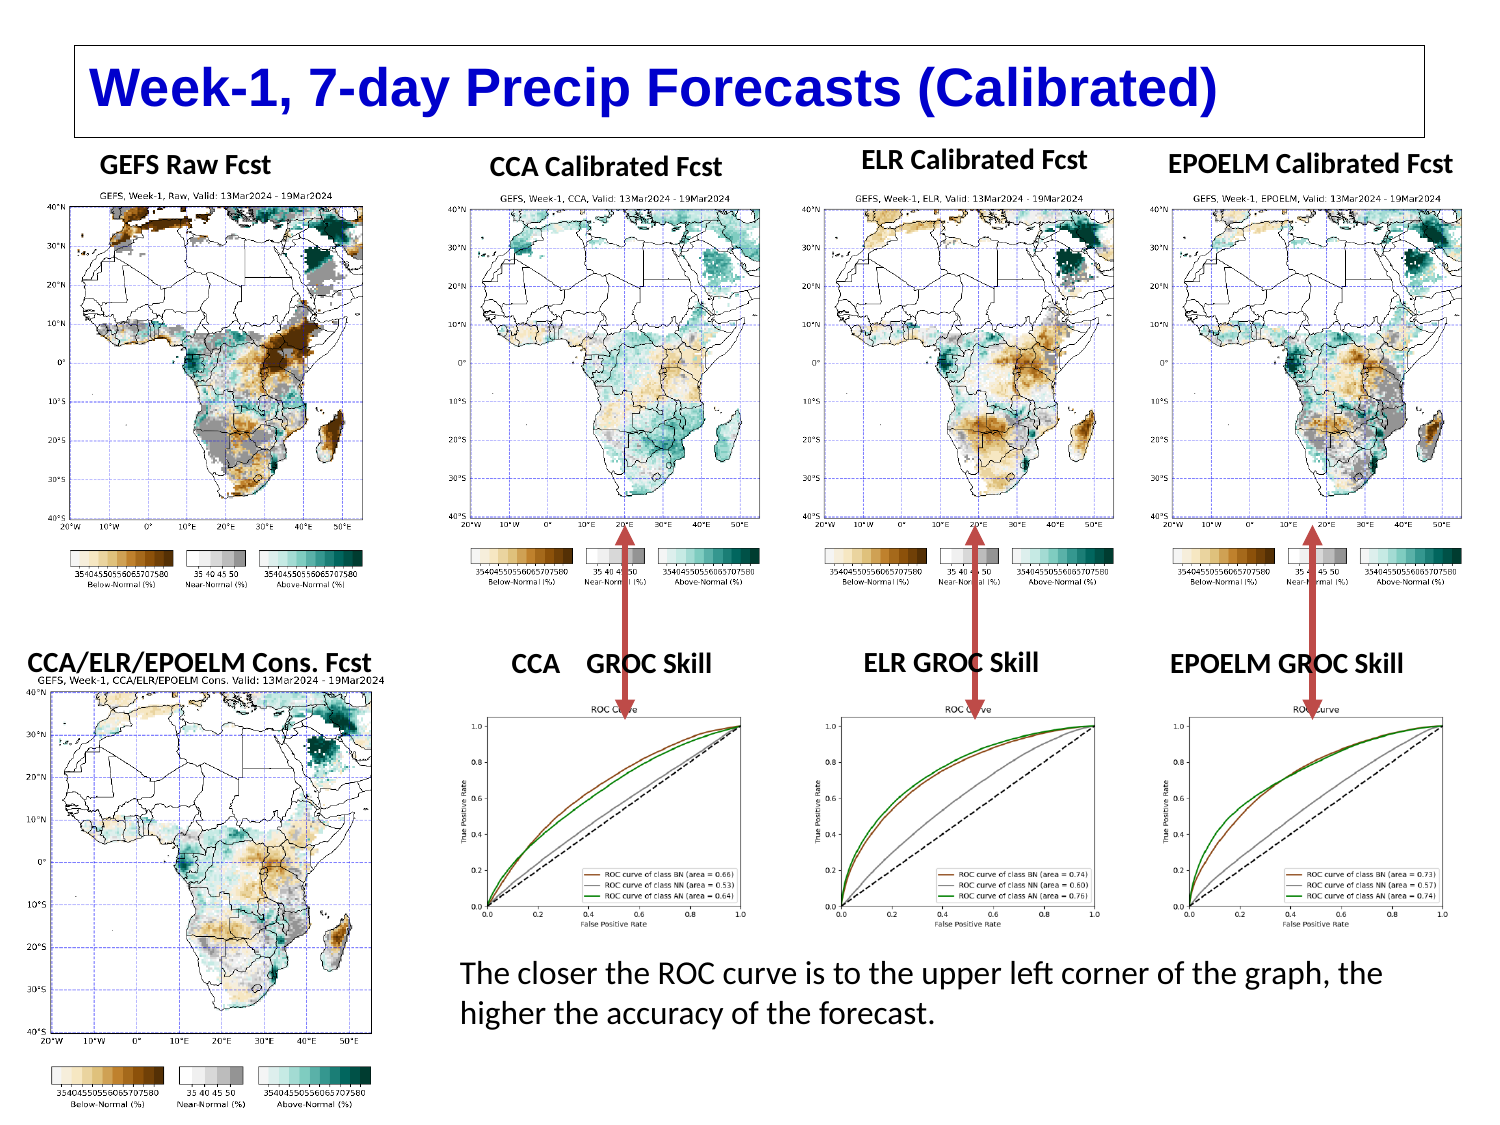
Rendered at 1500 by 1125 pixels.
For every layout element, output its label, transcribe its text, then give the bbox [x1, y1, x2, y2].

text_box ELR Calibrated Fcst [834, 138, 1116, 183]
text_box ELR GROC Skill [830, 636, 970, 685]
text_box EPOELM Calibrated Fcst [1153, 136, 1469, 187]
text_box ELR GROC Skill [979, 636, 1073, 685]
picture [446, 192, 763, 587]
text_box CCA GROC Skill [487, 636, 620, 685]
text_box CCA Calibrated Fcst [463, 139, 750, 190]
text_box The closer the ROC curve is to the upper left corner of the graph, the higher the accuracy of the forecast. [445, 943, 1464, 1039]
picture [799, 192, 1116, 587]
text_box CCA/ELR/EPOELM Cons. Fcst [0, 636, 400, 687]
picture [24, 674, 387, 1111]
text_box EPOELM GROC Skill [1149, 636, 1308, 685]
text_box GEFS Raw Fcst [34, 138, 337, 188]
text_box Week-1, 7-day Precip Forecasts (Calibrated) [74, 45, 1425, 138]
picture [799, 687, 1127, 933]
text_box EPOELM GROC Skill [1316, 636, 1425, 685]
picture [446, 687, 774, 933]
picture [1148, 687, 1476, 933]
picture [1148, 192, 1465, 587]
text_box CCA GROC Skill [629, 636, 738, 685]
picture [47, 192, 364, 588]
